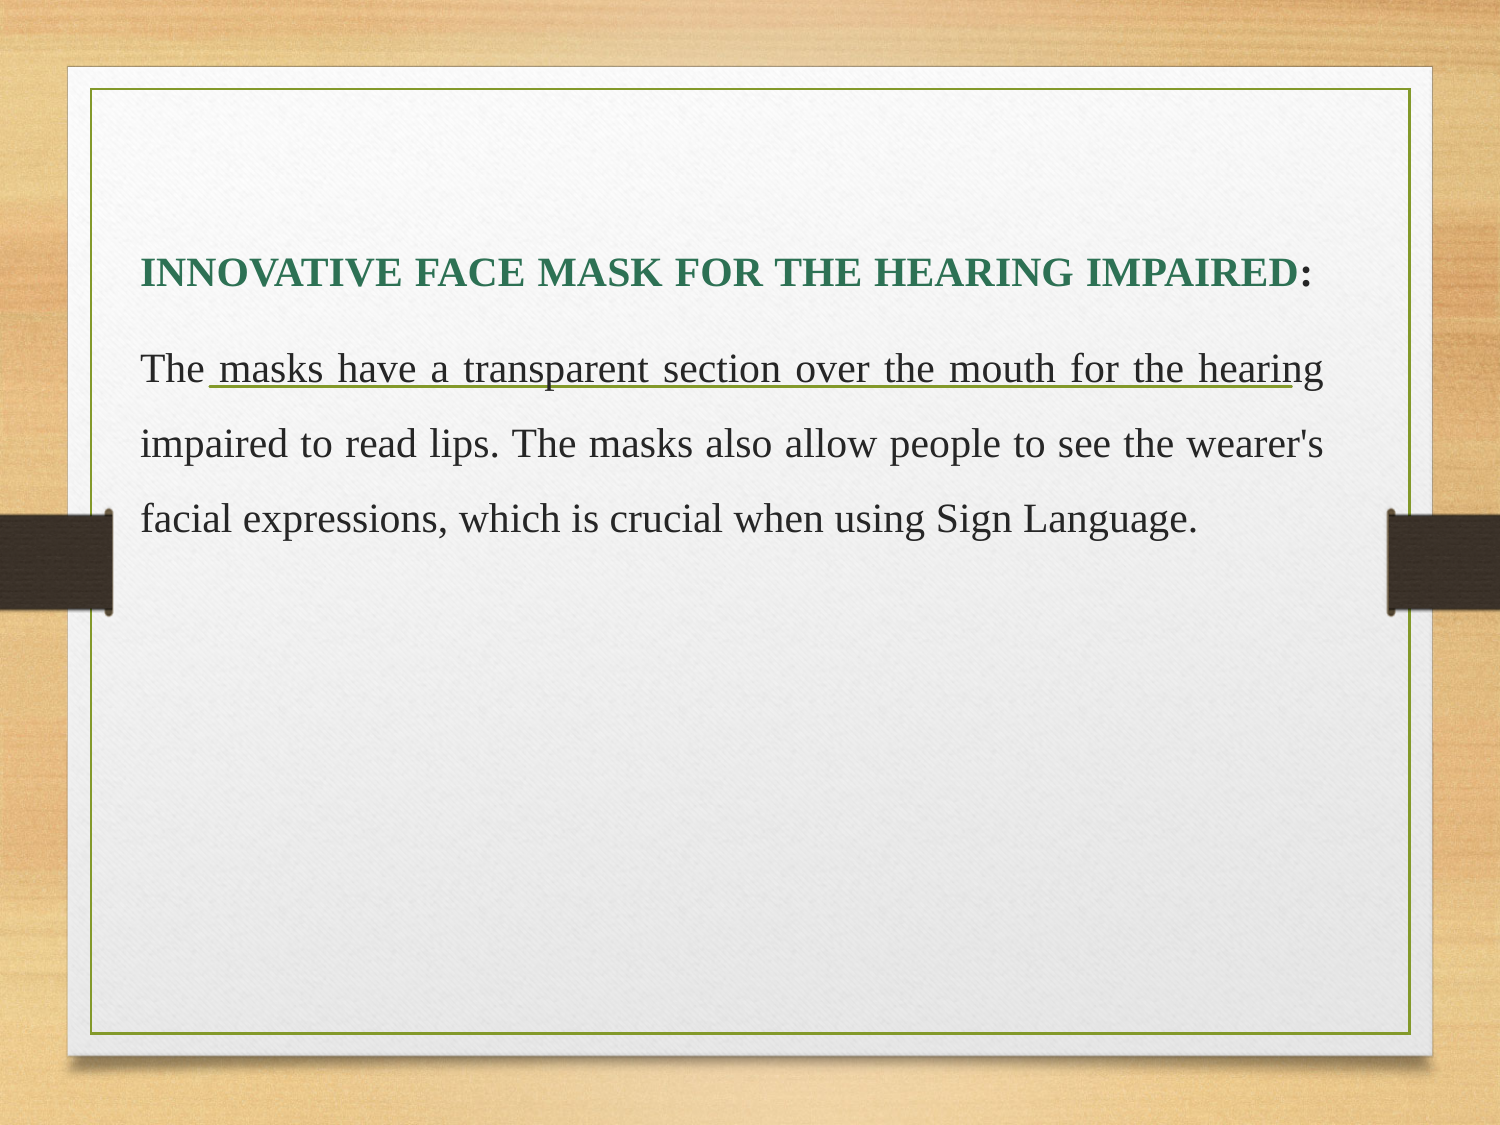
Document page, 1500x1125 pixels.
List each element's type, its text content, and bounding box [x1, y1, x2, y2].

picture [0, 0, 1500, 1125]
list INNOVATIVE FACE MASK FOR THE HEARING IMPAIRED: The masks have a transparent section over the mouth for the hearing impaired to read lips. The masks also allow people to see the wearer's facial expressions, which is crucial when using Sign Language. [125, 212, 1341, 838]
